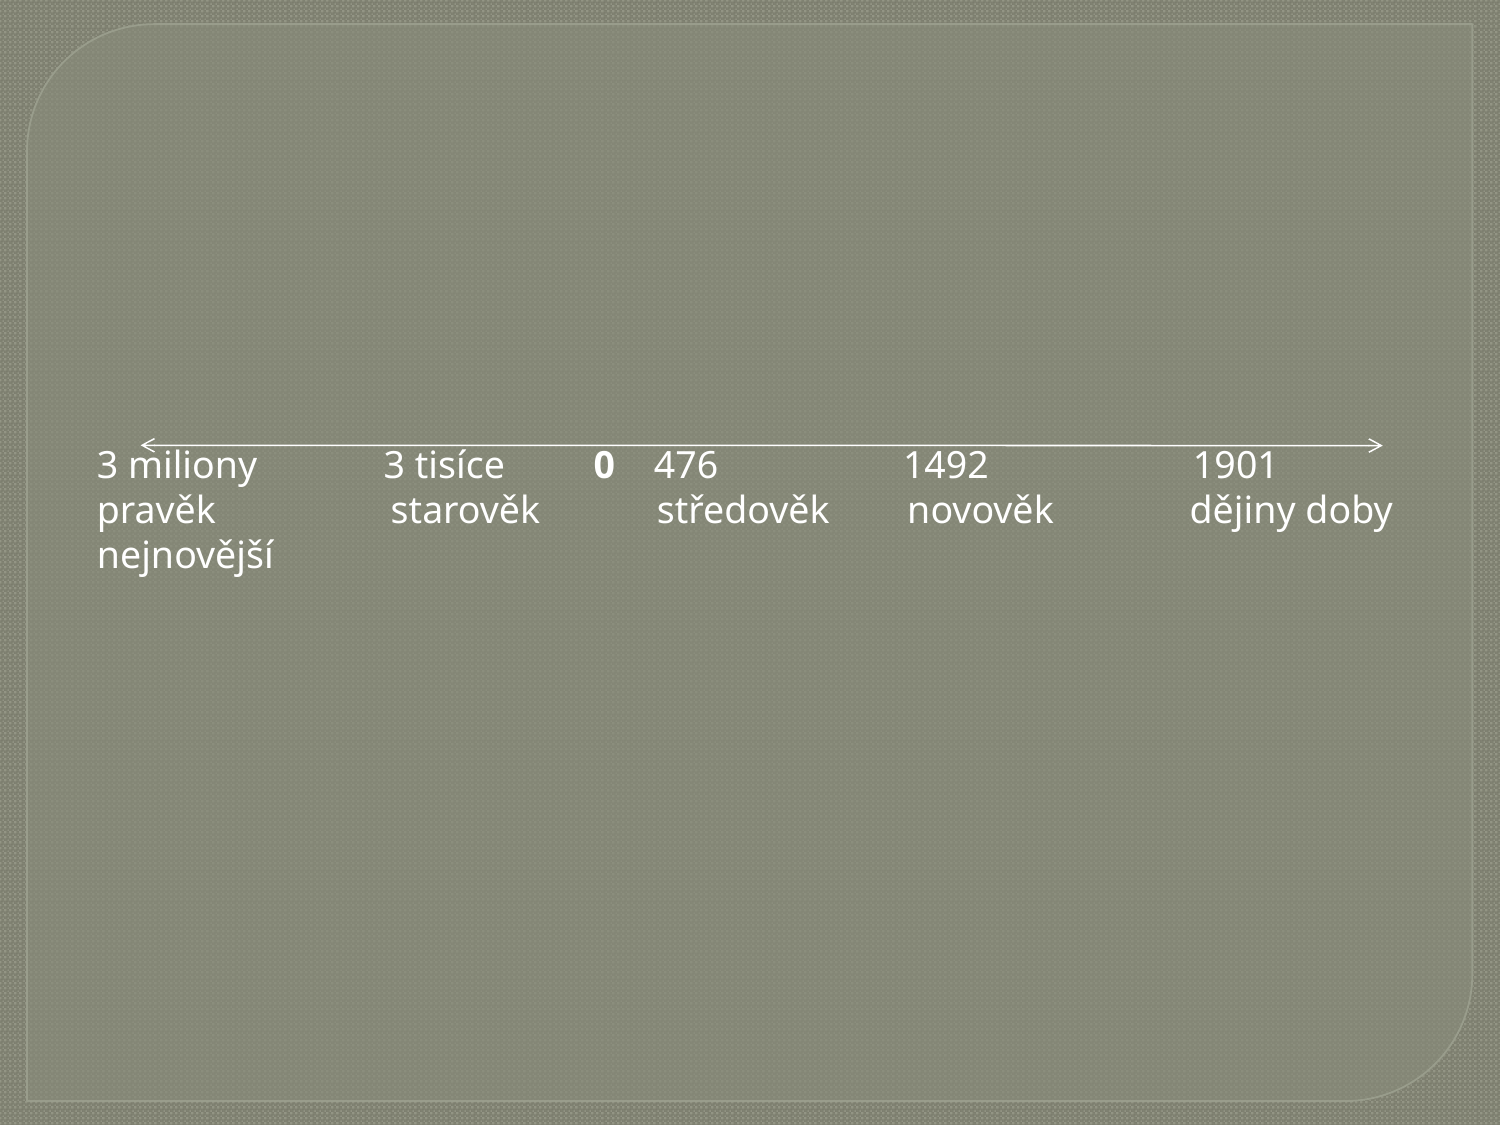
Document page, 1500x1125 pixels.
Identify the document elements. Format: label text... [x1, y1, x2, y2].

text_box 3 miliony 3 tisíce 0 476 1492 1901 pravěk starověk středověk novověk dějiny doby nejnovější [82, 433, 1454, 584]
